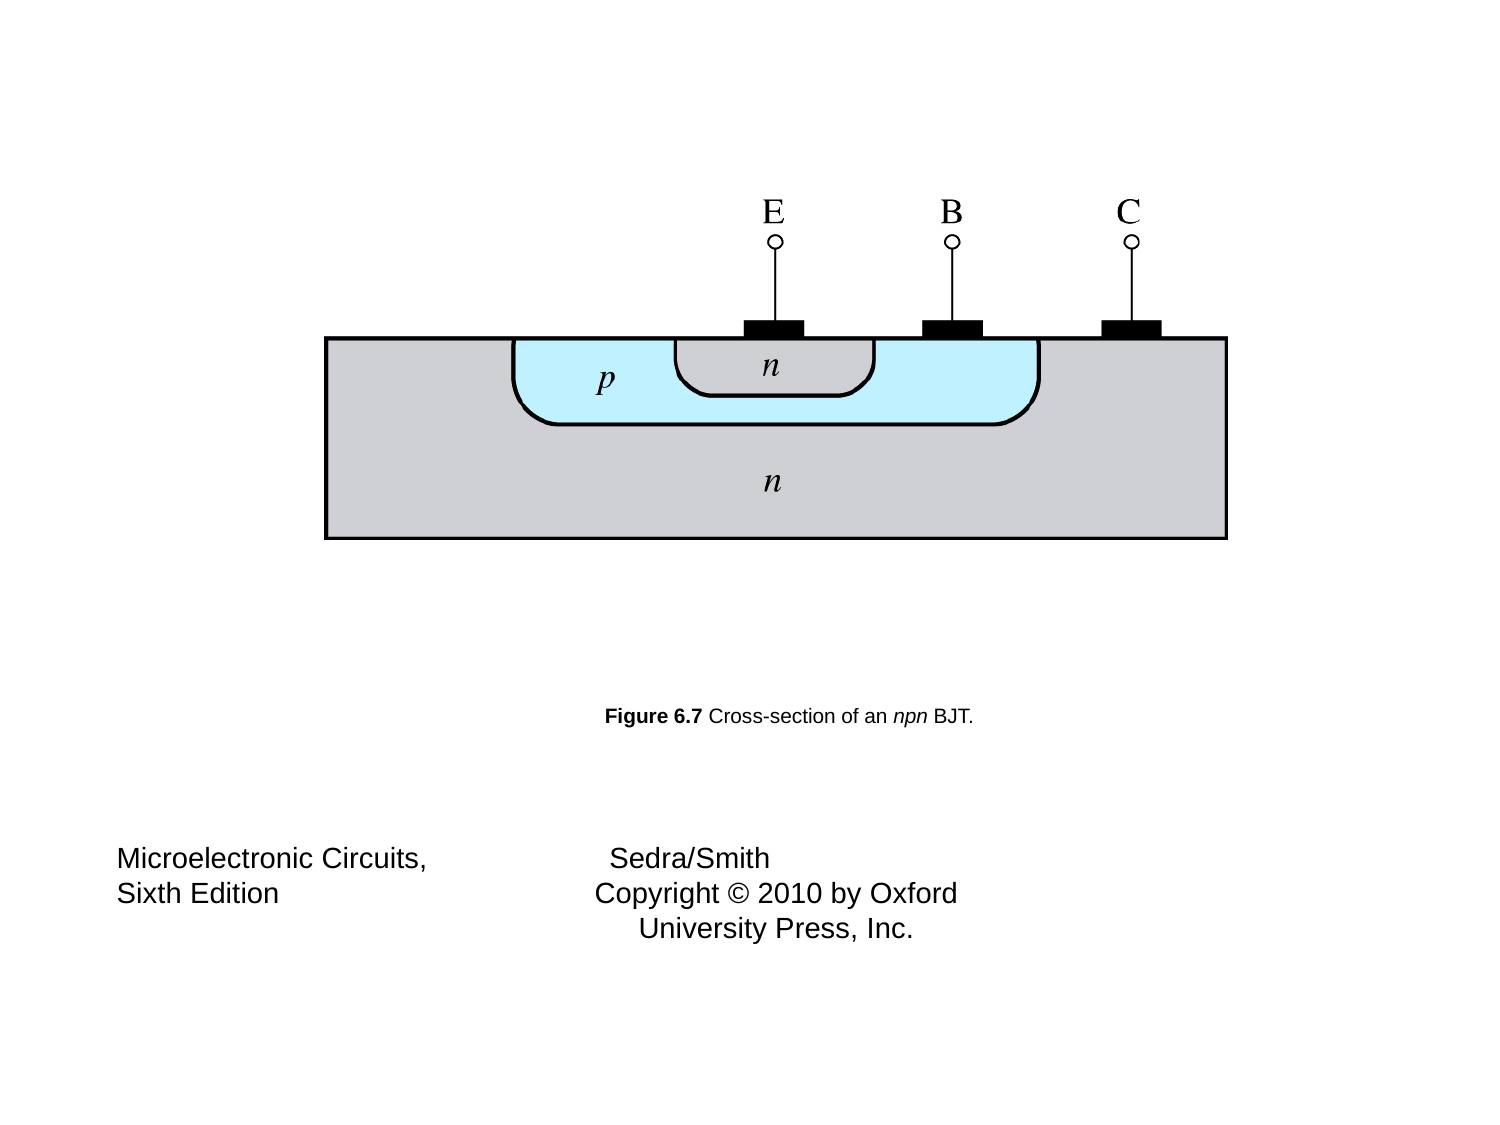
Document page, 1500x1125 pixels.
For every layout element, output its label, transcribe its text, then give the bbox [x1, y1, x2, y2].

footer Sedra/Smith Copyright © 2010 by Oxford University Press, Inc. [538, 831, 1015, 911]
picture [324, 199, 1229, 541]
text_box Figure 6.7 Cross-section of an npn BJT. [590, 695, 990, 735]
slide_number Microelectronic Circuits, Sixth Edition [101, 831, 452, 911]
